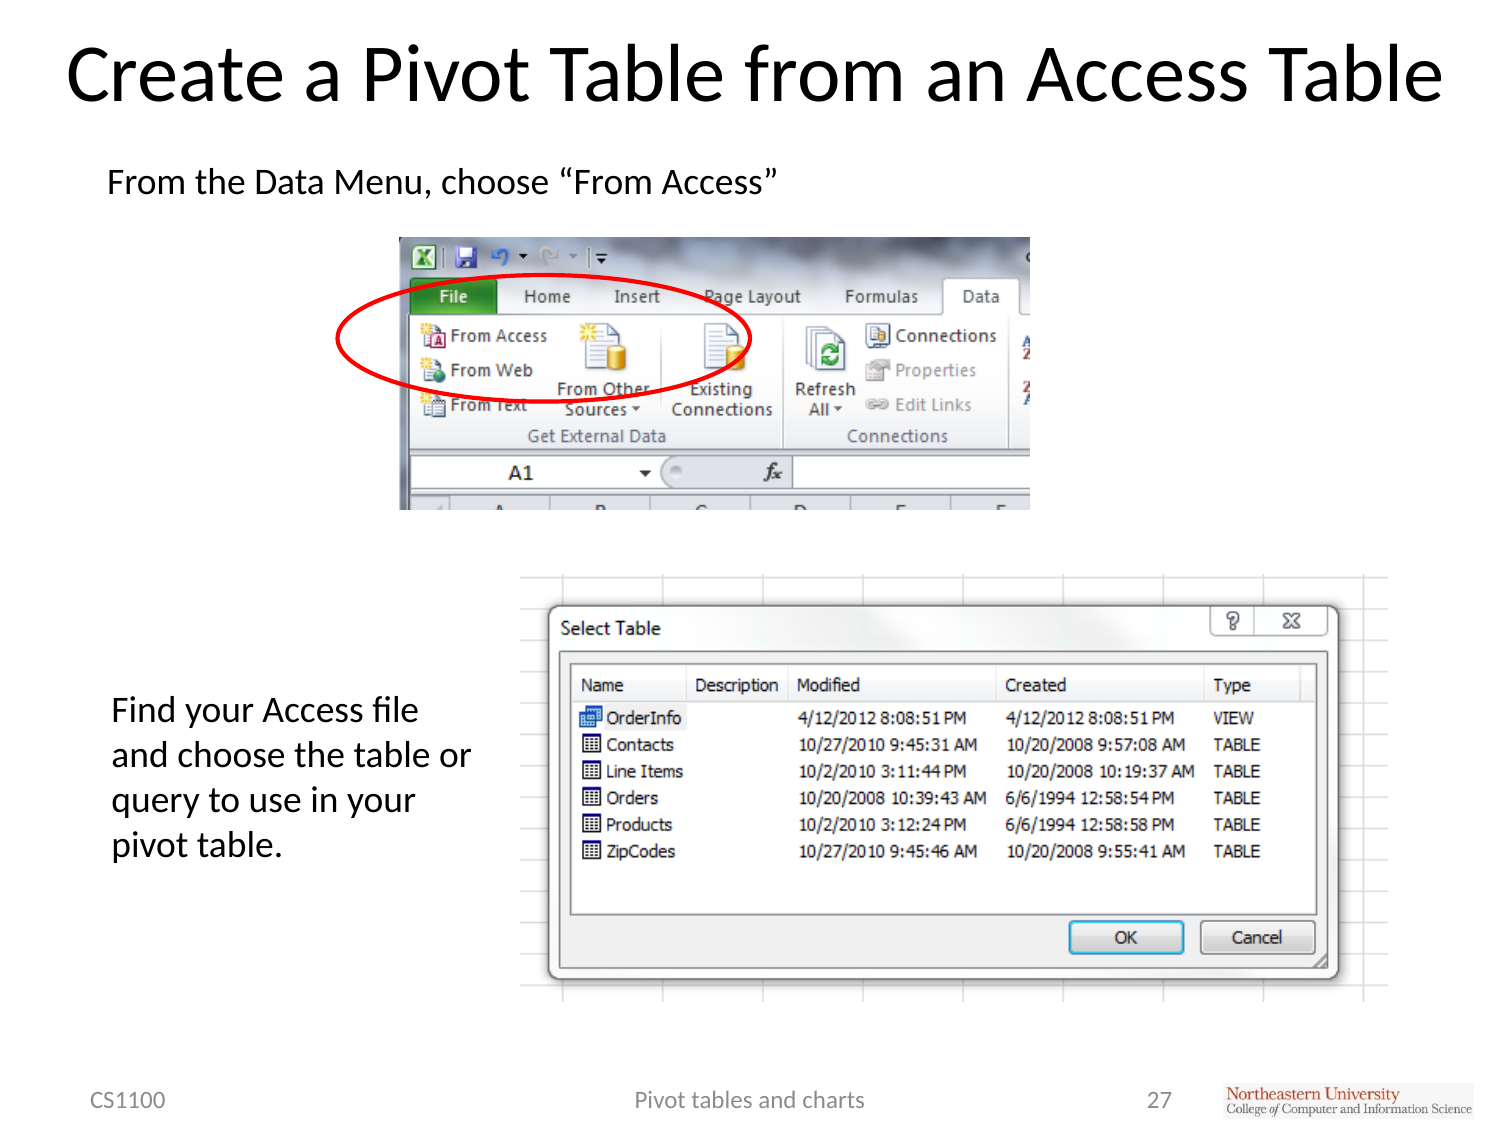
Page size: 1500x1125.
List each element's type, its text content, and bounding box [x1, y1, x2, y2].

picture [399, 237, 1030, 510]
picture [1223, 1083, 1474, 1119]
picture [520, 574, 1388, 1002]
footer Pivot tables and charts [512, 1074, 988, 1122]
text_box [335, 292, 394, 384]
slide_number 27 [1074, 1074, 1188, 1122]
text_box Find your Access file and choose the table or query to use in your pivot table. [96, 678, 500, 873]
text_box From the Data Menu, choose “From Access” [92, 149, 949, 210]
title Create a Pivot Table from an Access Table [12, 0, 1500, 138]
slide_number CS1100 [75, 1074, 425, 1122]
